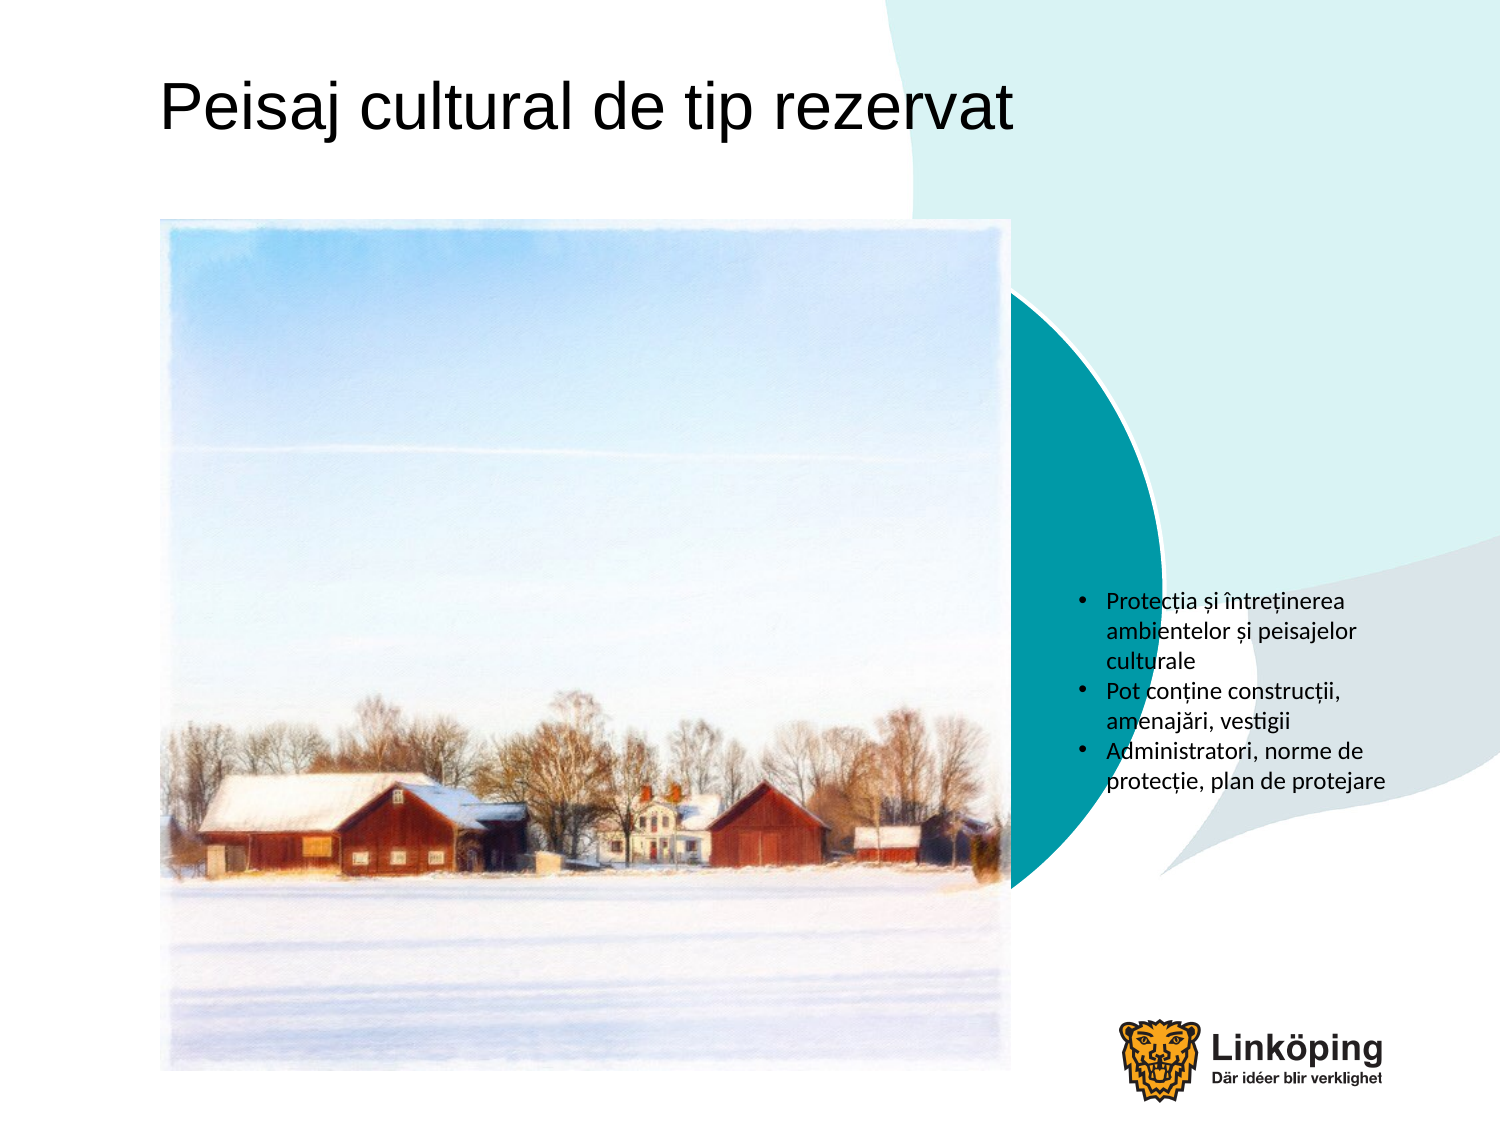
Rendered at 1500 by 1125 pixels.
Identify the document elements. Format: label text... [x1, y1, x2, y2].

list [1012, 219, 1429, 963]
title Peisaj cultural de tip rezervat [159, 62, 1335, 218]
picture [0, 0, 1500, 1125]
